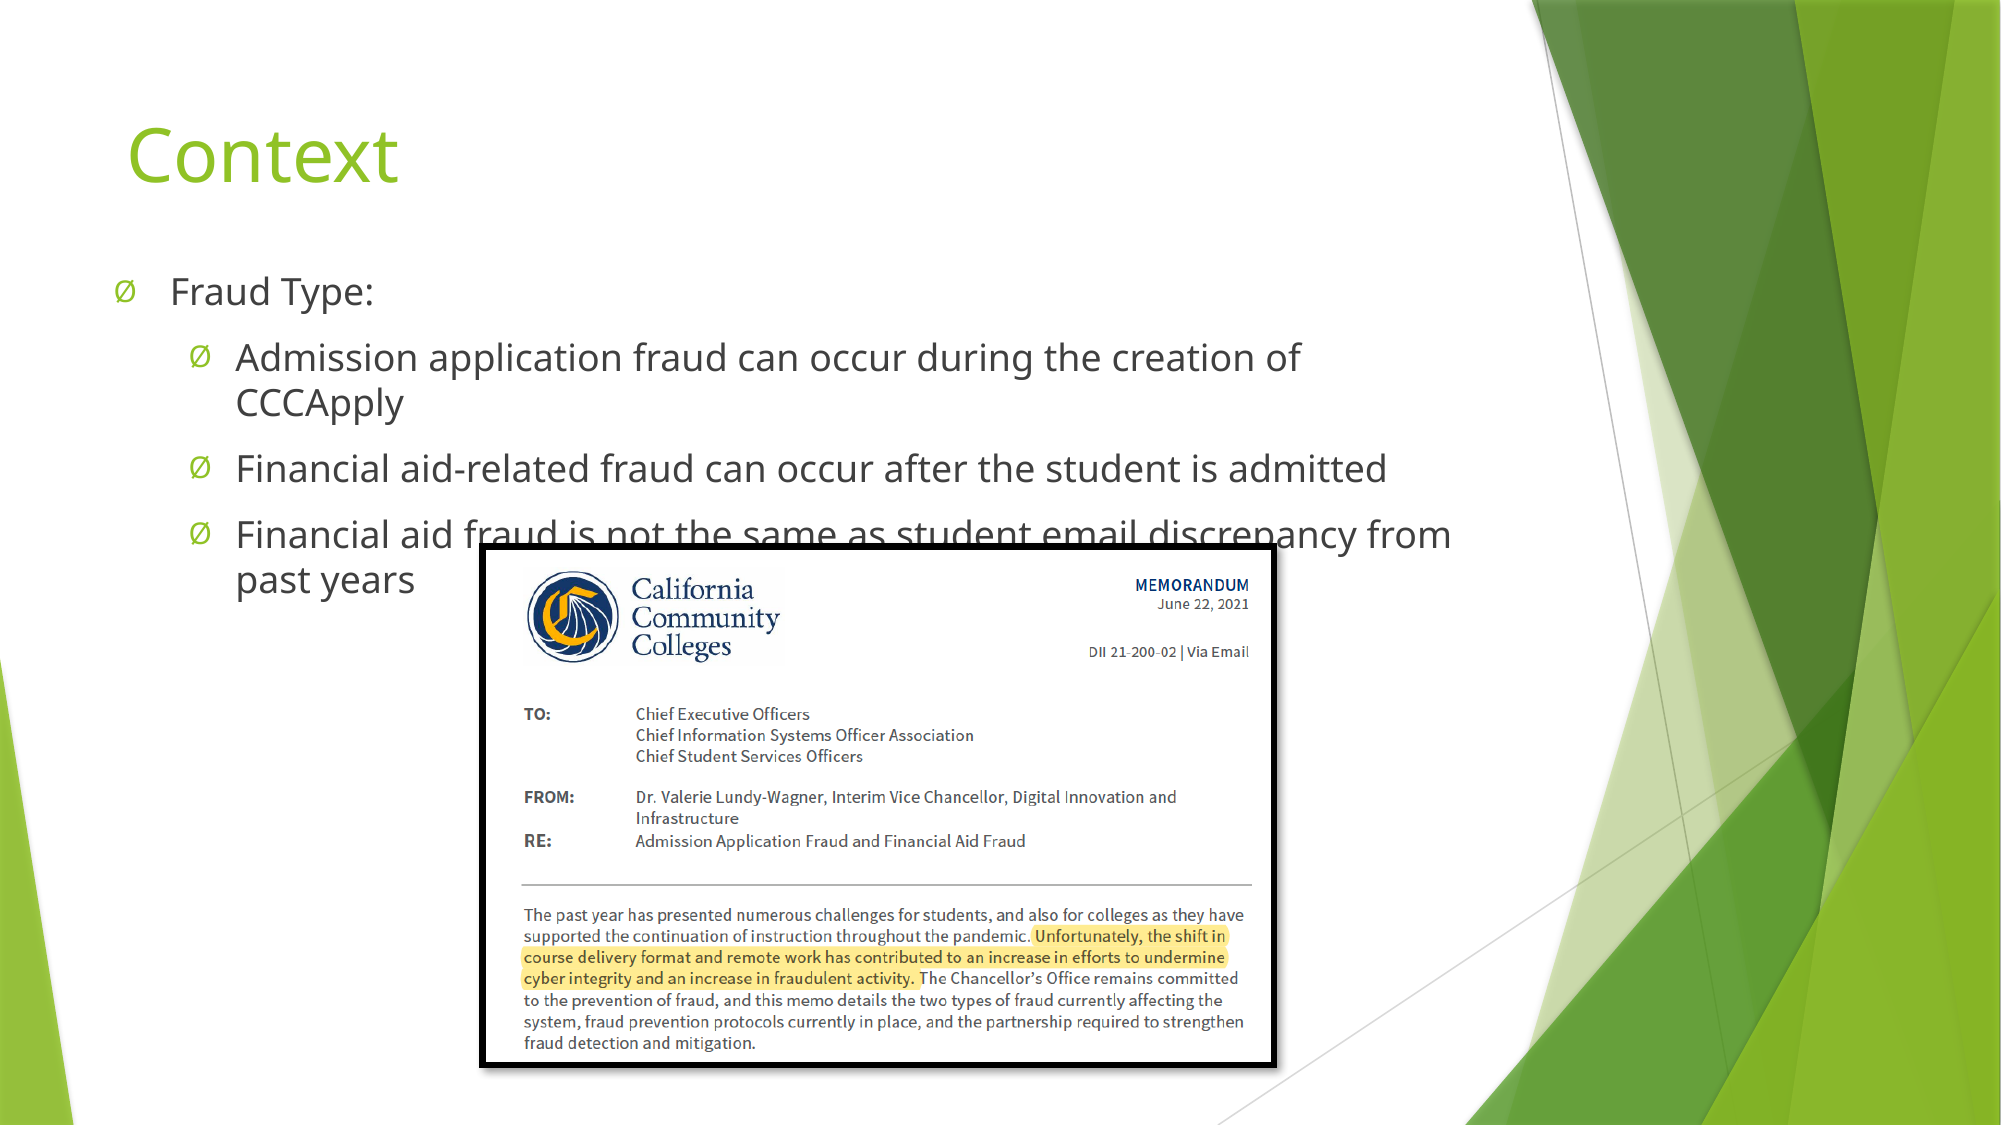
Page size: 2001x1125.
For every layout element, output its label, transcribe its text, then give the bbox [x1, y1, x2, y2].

title Context [111, 99, 1522, 317]
list Fraud Type: Admission application fraud can occur during the creation of CCCApply Financial aid-related fraud can occur after the student is admitted Financial aid fraud is not the same as student email discrepancy from past years [98, 194, 1488, 661]
picture [485, 549, 1272, 1063]
